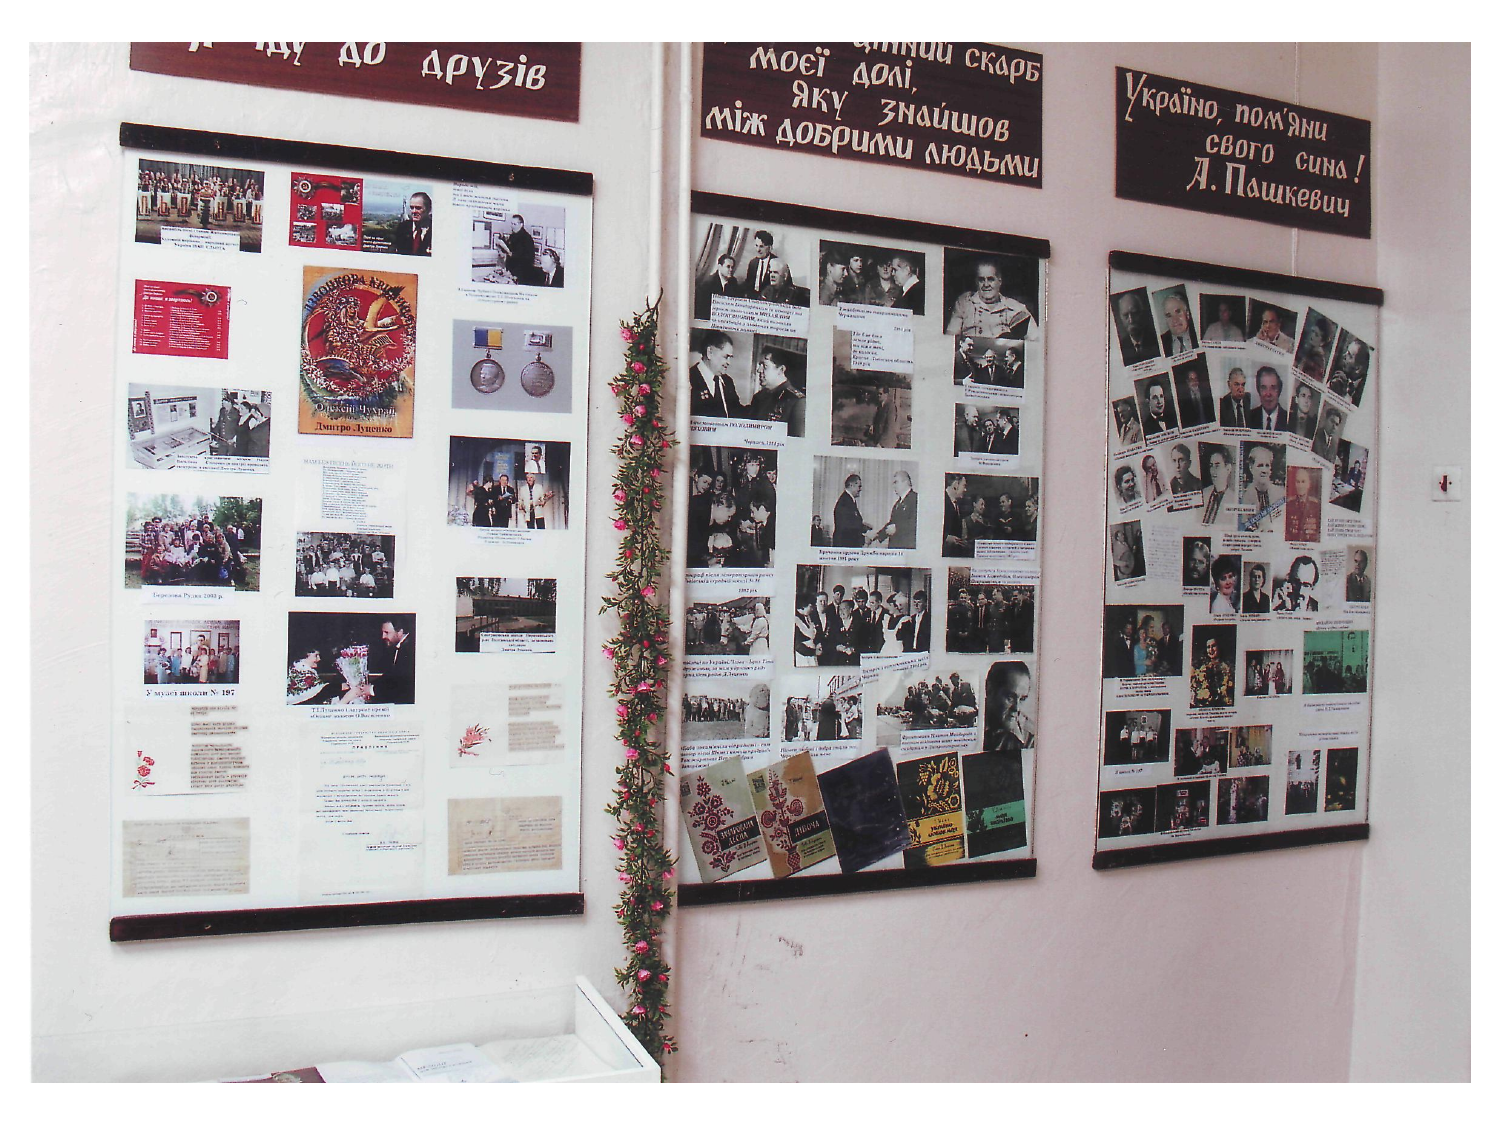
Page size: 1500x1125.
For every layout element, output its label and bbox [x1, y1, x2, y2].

picture [29, 42, 1471, 1083]
